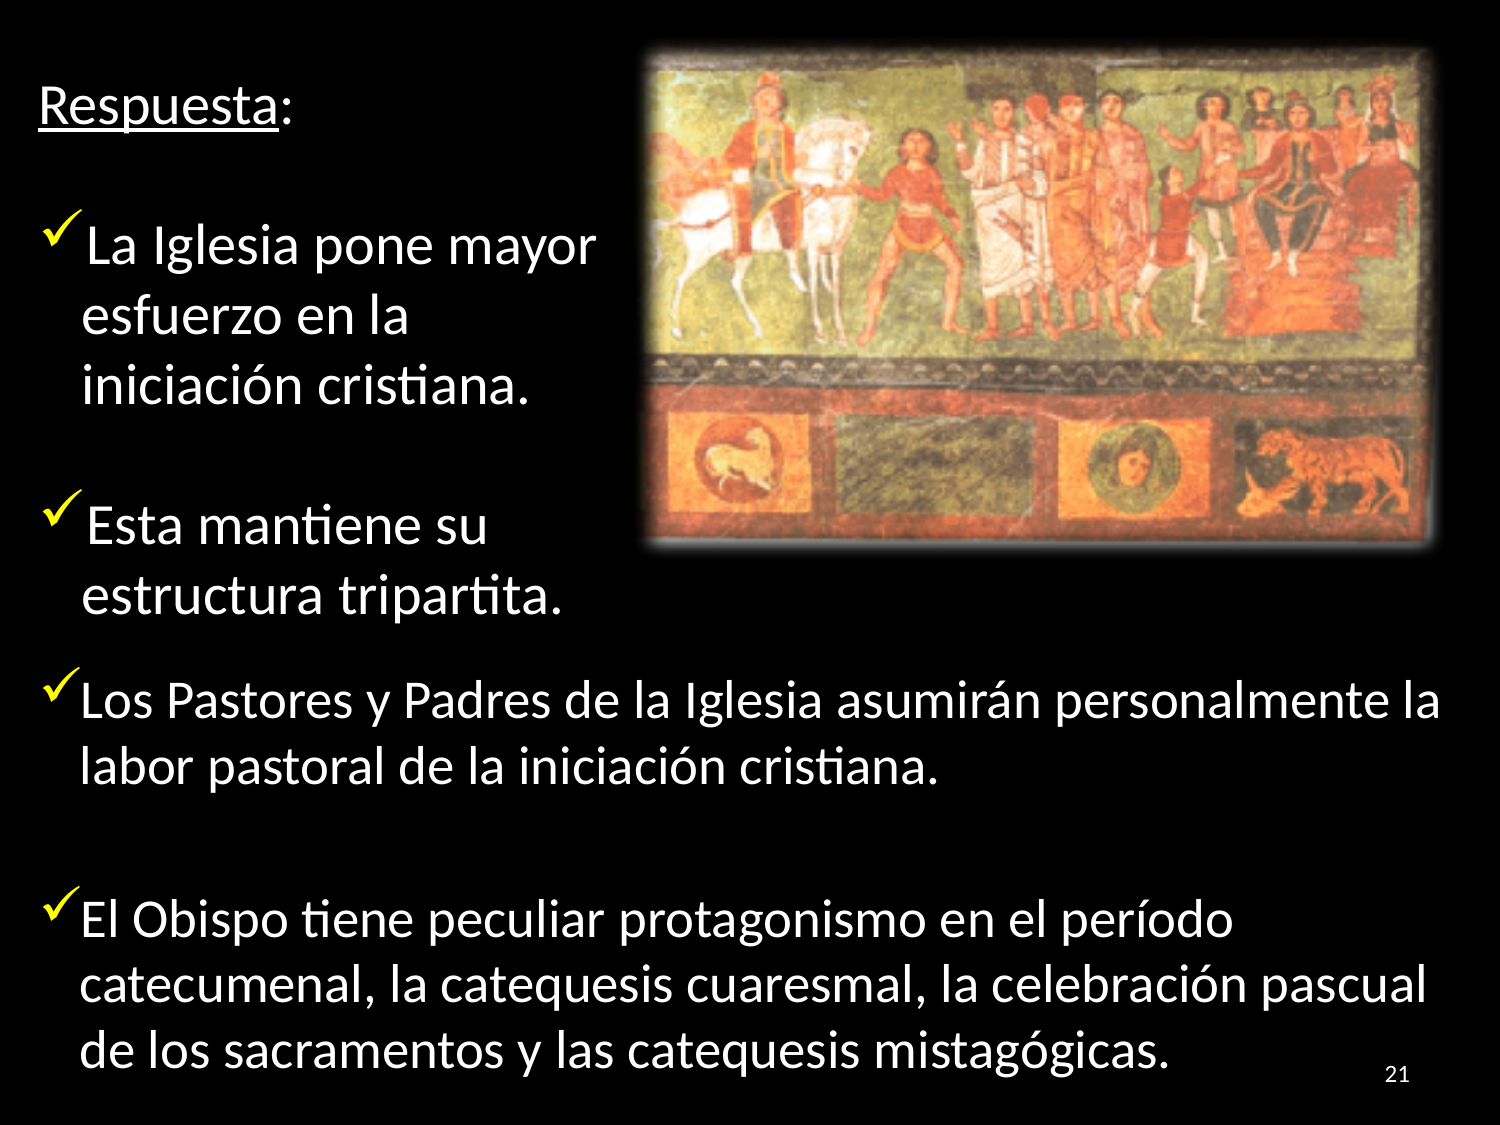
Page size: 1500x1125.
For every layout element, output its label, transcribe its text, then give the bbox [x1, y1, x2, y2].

text_box Respuesta: La Iglesia pone mayor esfuerzo en la iniciación cristiana. Esta mantiene su estructura tripartita. [23, 58, 645, 634]
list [632, 34, 1446, 561]
slide_number 21 [1074, 1042, 1425, 1103]
list Los Pastores y Padres de la Iglesia asumirán personalmente la labor pastoral de la iniciación cristiana. El Obispo tiene peculiar protagonismo en el período catecumenal, la catequesis cuaresmal, la celebración pascual de los sacramentos y las catequesis mistagógicas. [23, 656, 1466, 1091]
